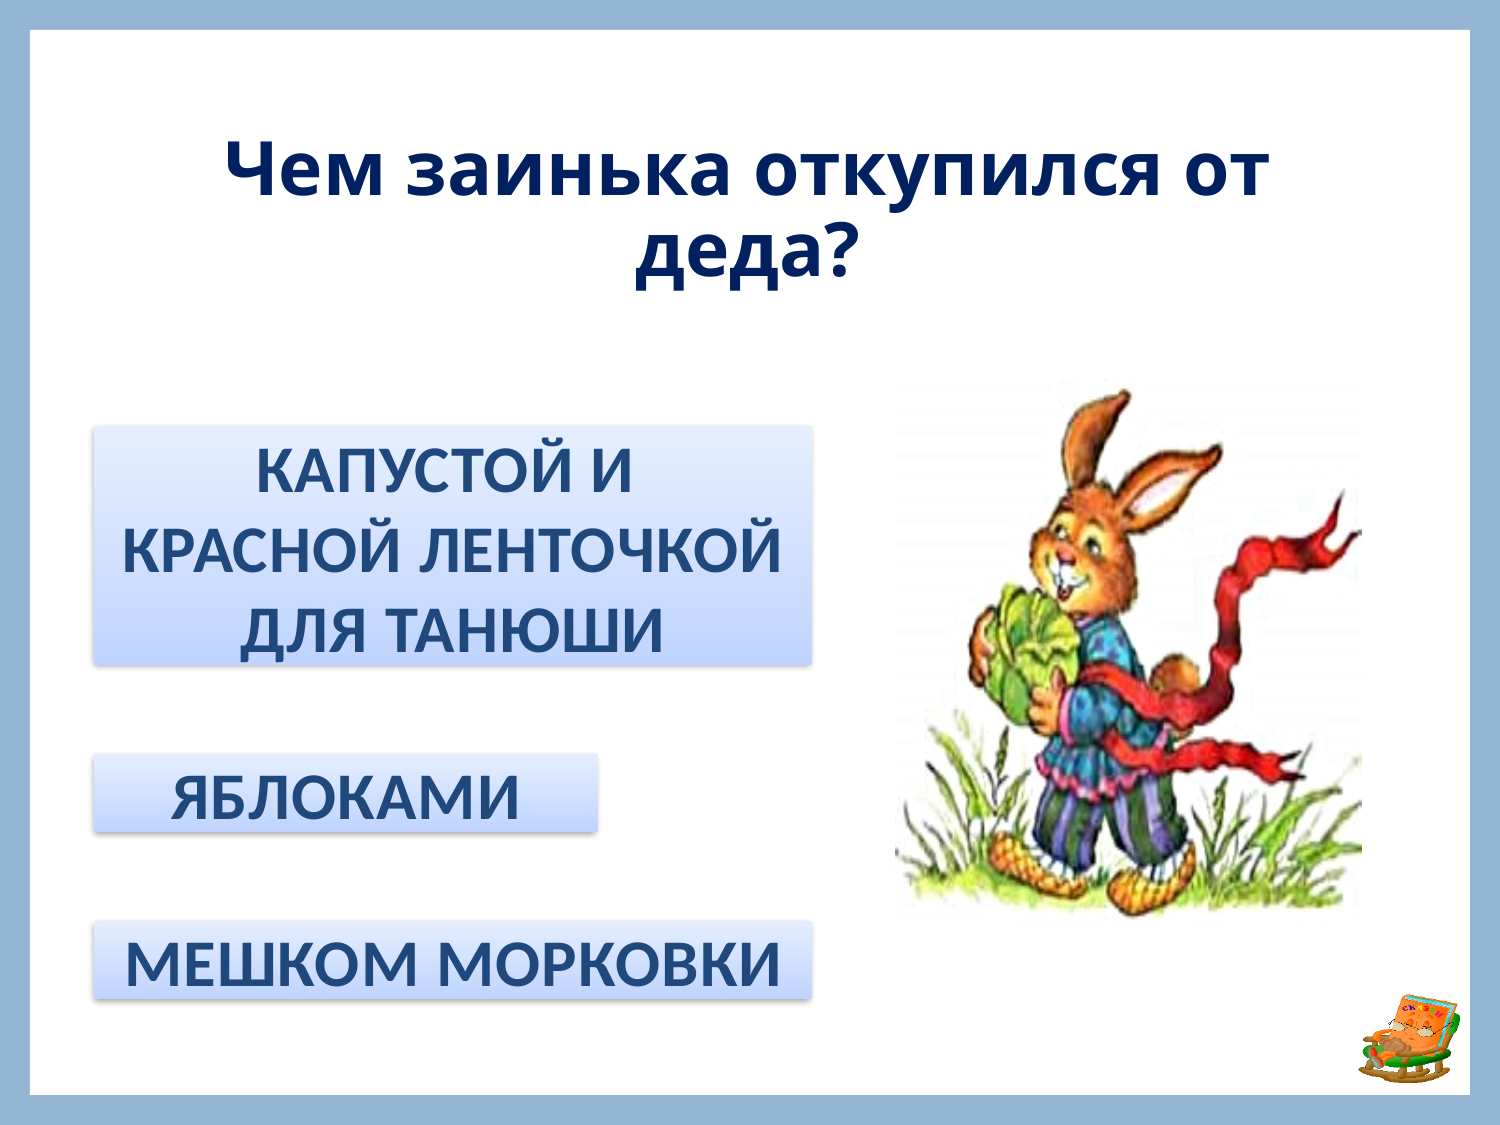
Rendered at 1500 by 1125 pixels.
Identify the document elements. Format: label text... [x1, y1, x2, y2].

text_box ЯБЛОКАМИ [94, 754, 598, 832]
picture [1358, 991, 1462, 1085]
title Чем заинька откупился от деда? [140, 99, 1356, 323]
text_box КАПУСТОЙ И КРАСНОЙ ЛЕНТОЧКОЙ ДЛЯ ТАНЮШИ [94, 426, 812, 665]
text_box МЕШКОМ МОРКОВКИ [94, 921, 812, 999]
picture [895, 379, 1362, 928]
